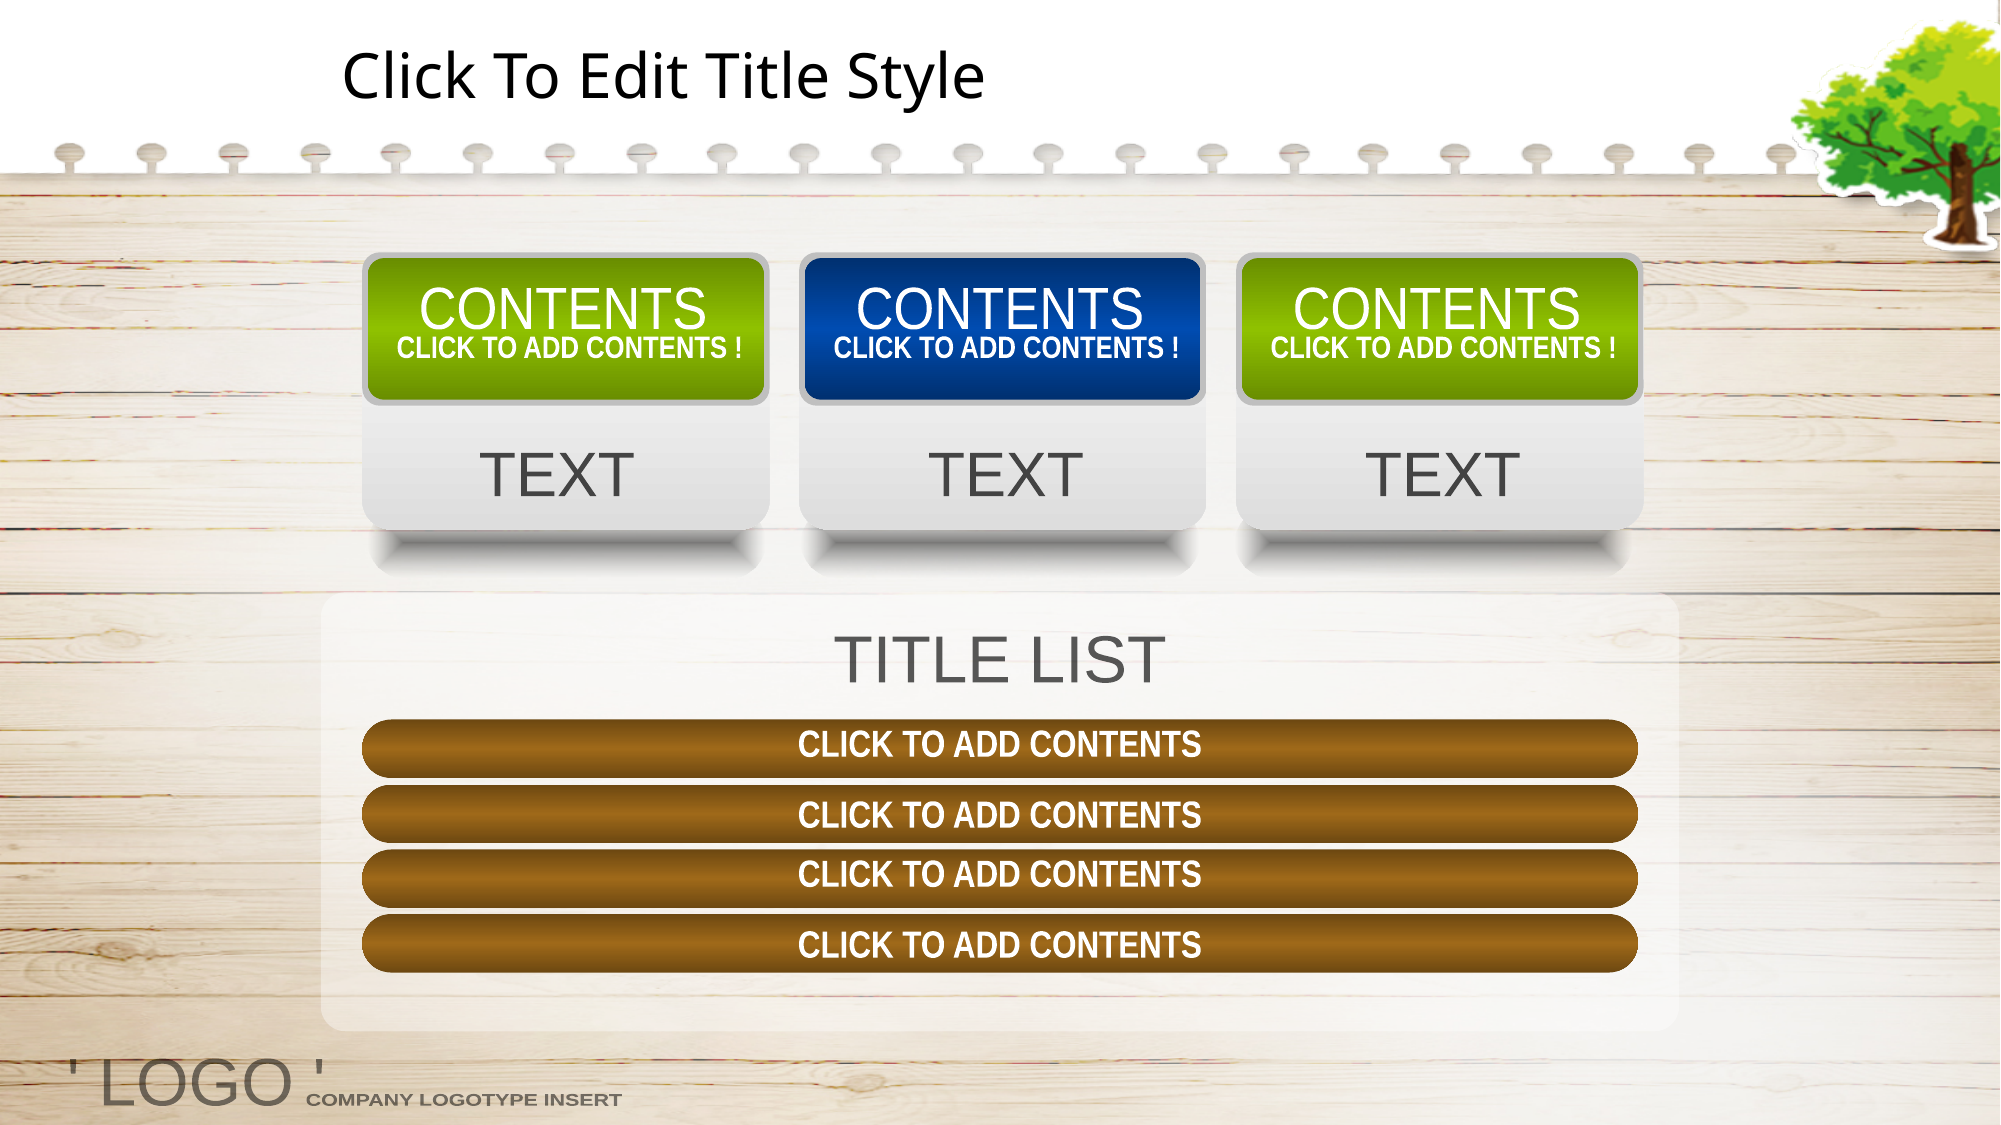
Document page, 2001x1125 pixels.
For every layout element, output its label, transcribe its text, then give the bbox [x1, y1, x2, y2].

picture [0, 0, 2001, 1125]
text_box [361, 252, 1644, 578]
title Click To Edit Title Style [326, 33, 1685, 114]
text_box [320, 591, 1680, 1032]
